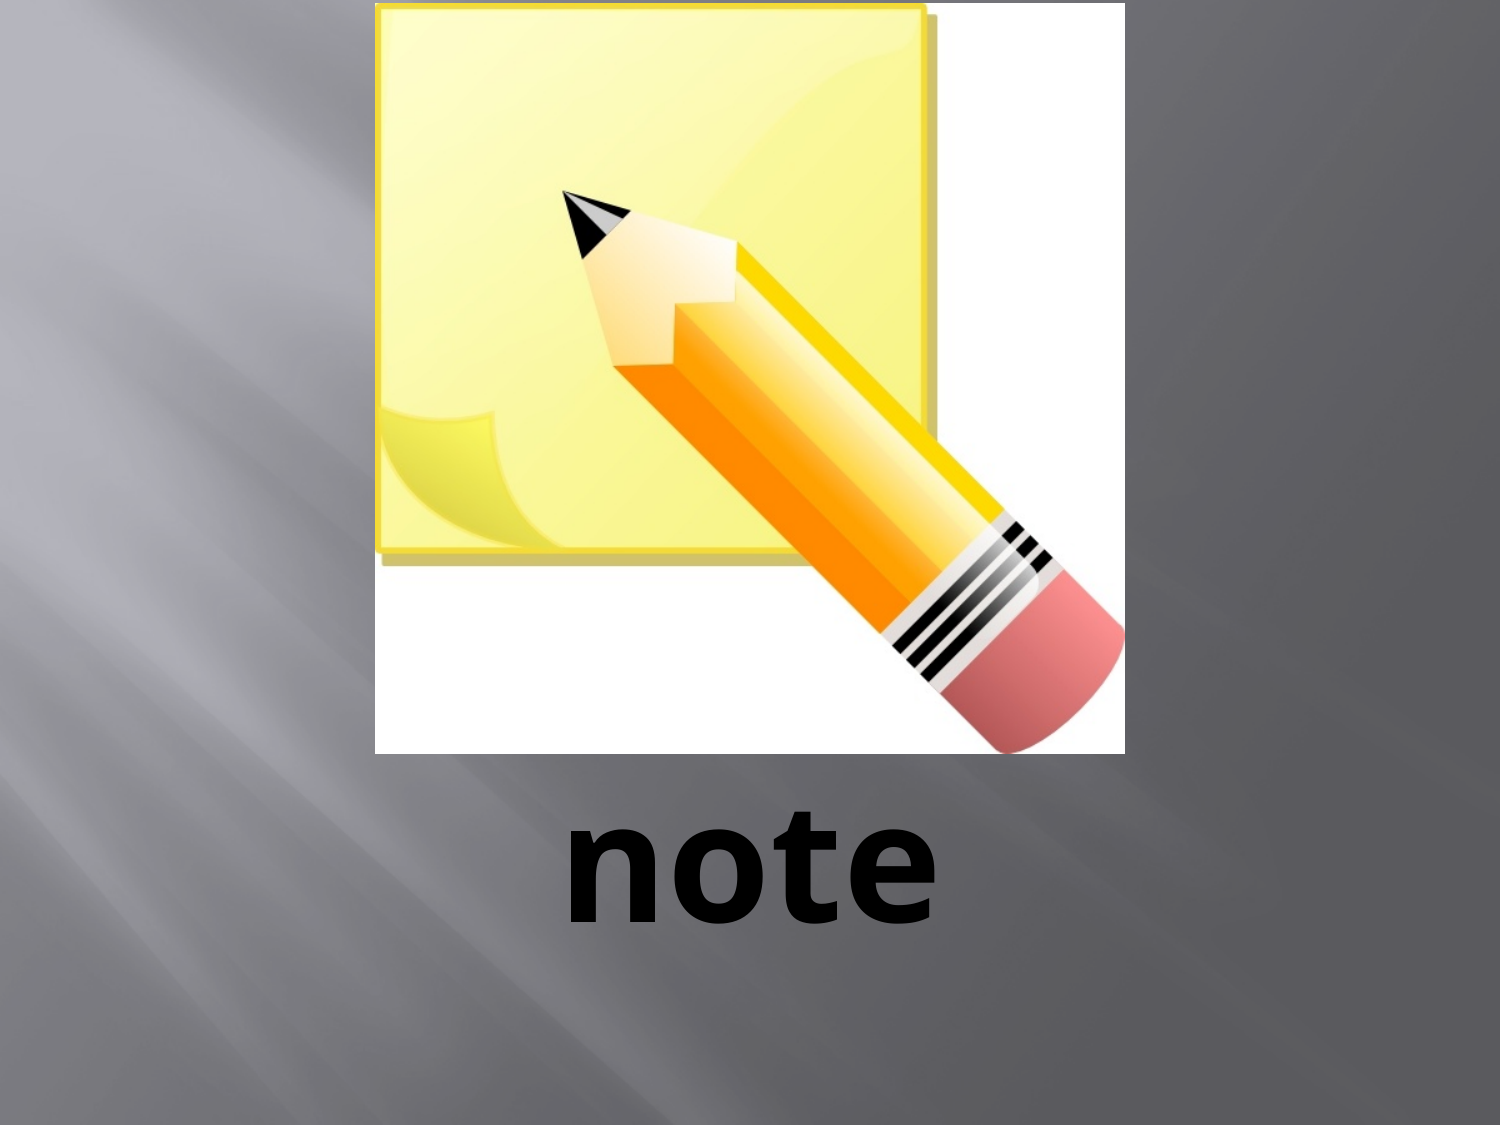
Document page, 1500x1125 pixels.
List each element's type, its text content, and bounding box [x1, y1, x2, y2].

picture [374, 2, 1126, 754]
title note [75, 762, 1425, 950]
